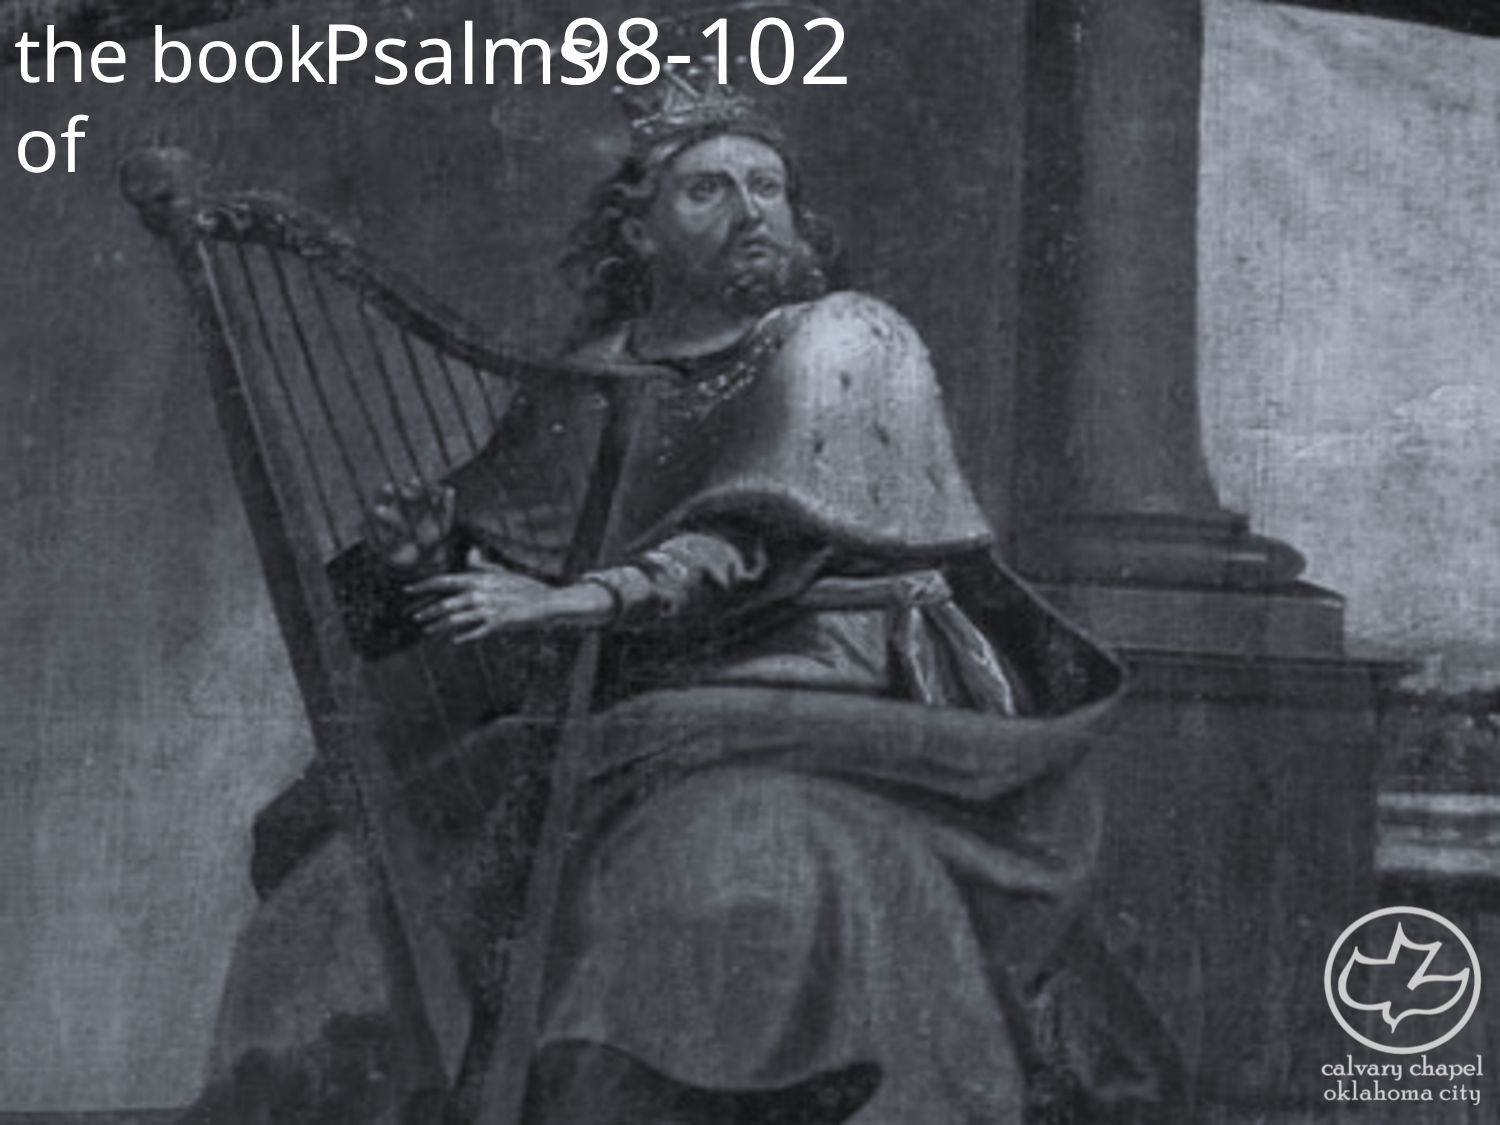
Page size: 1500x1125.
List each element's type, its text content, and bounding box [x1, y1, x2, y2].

text_box 98-102 [545, 0, 964, 111]
text_box Psalms [419, 0, 545, 109]
text_box the book of [0, 0, 419, 195]
picture [0, 0, 1500, 1125]
